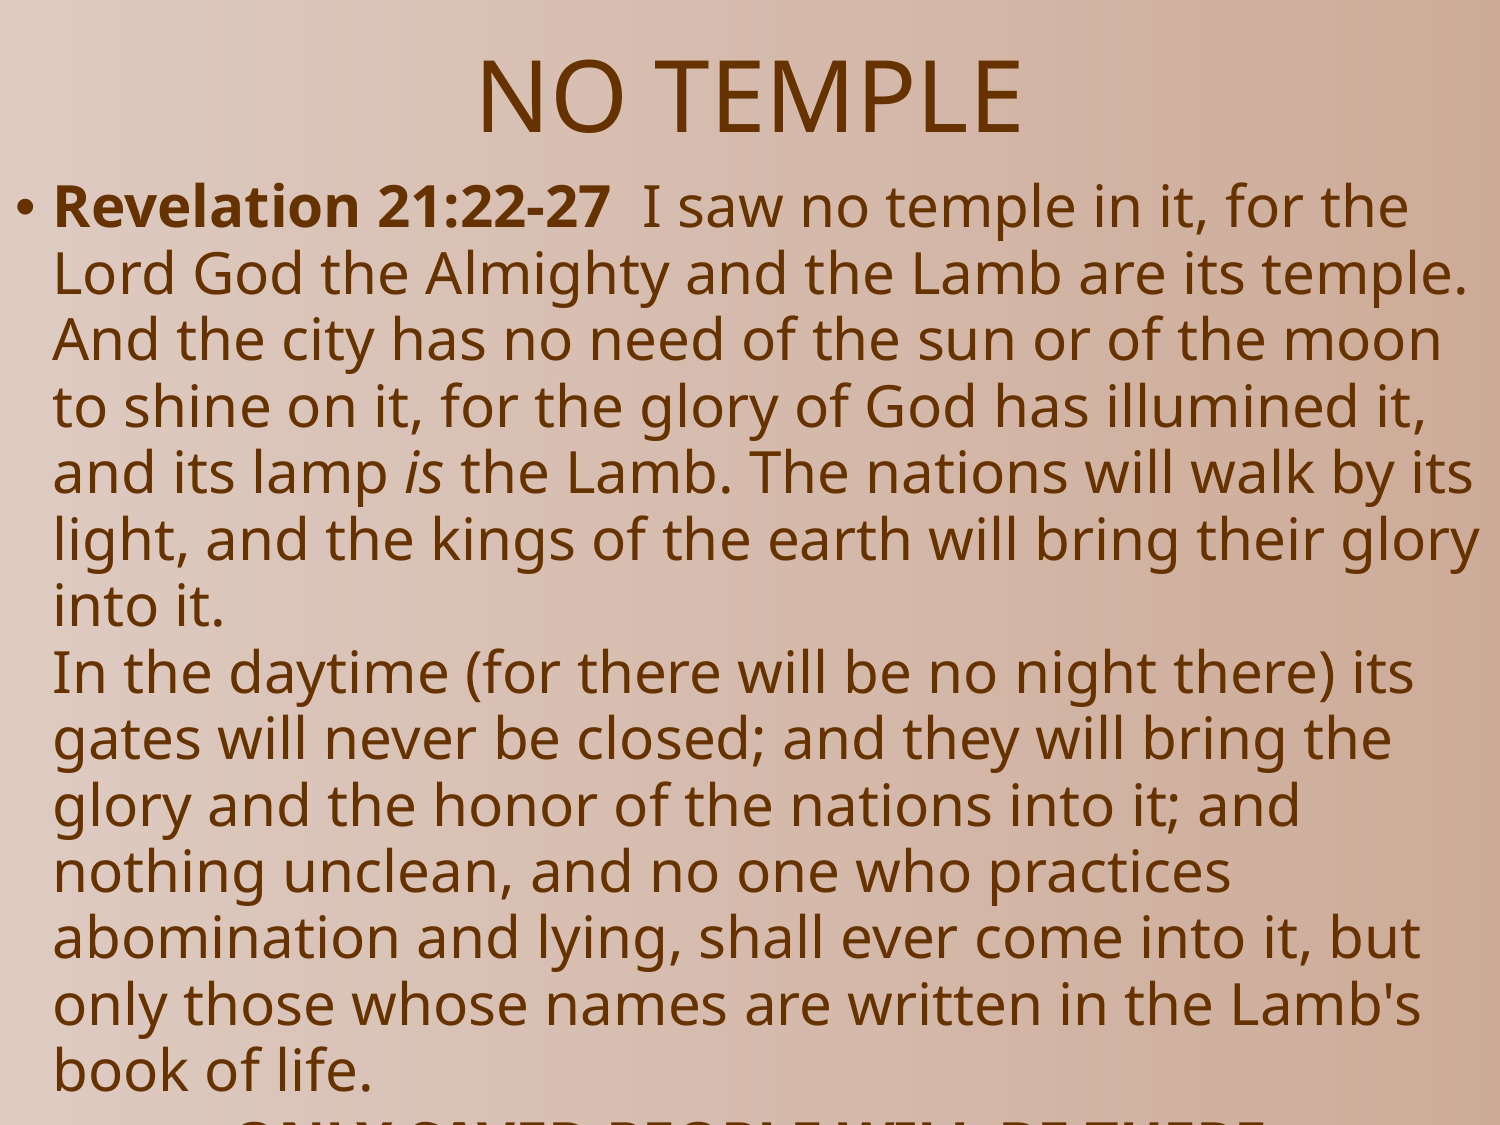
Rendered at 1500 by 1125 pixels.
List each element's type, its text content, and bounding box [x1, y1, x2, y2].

list Revelation 21:22-27 I saw no temple in it, for the Lord God the Almighty and the Lamb are its temple. And the city has no need of the sun or of the moon to shine on it, for the glory of God has illumined it, and its lamp is the Lamb. The nations will walk by its light, and the kings of the earth will bring their glory into it. In the daytime (for there will be no night there) its gates will never be closed; and they will bring the glory and the honor of the nations into it; and nothing unclean, and no one who practices abomination and lying, shall ever come into it, but only those whose names are written in the Lamb's book of life. ONLY SAVED PEOPLE WILL BE THERE [0, 167, 1500, 1125]
title NO TEMPLE [0, 0, 1500, 167]
